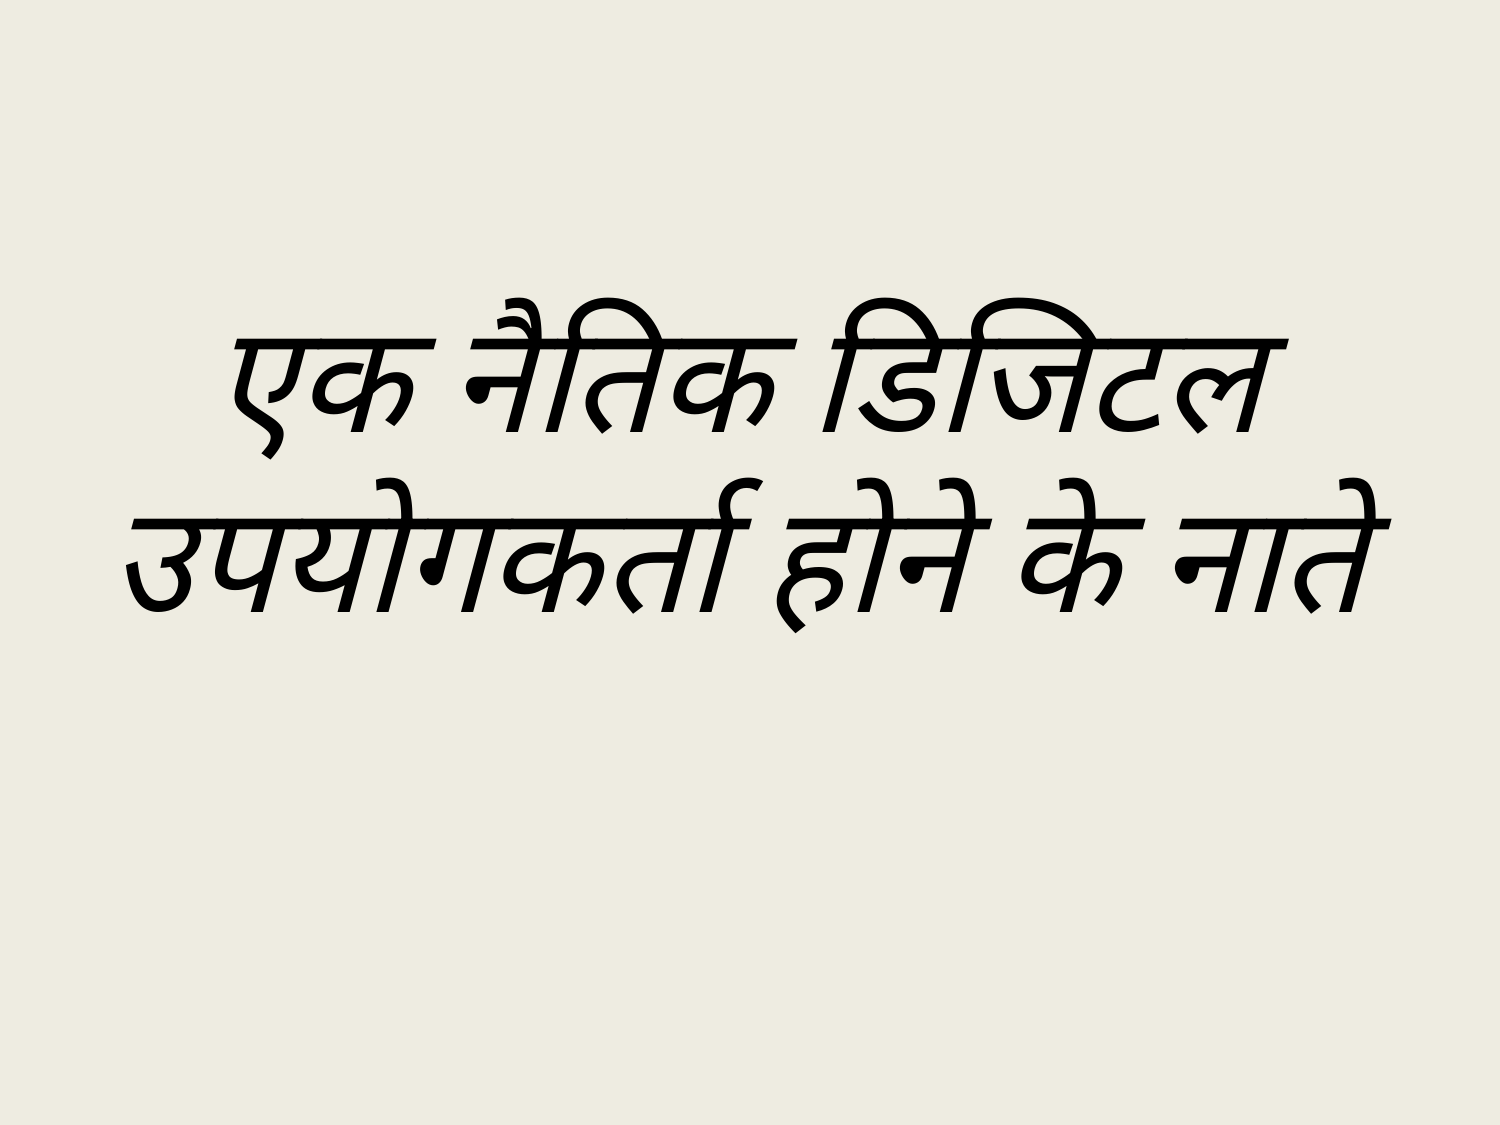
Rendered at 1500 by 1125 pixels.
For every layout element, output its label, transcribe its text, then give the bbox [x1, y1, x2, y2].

title एक नैतिक डिजिटल उपयोगकर्ता होने के नाते [62, 112, 1413, 813]
